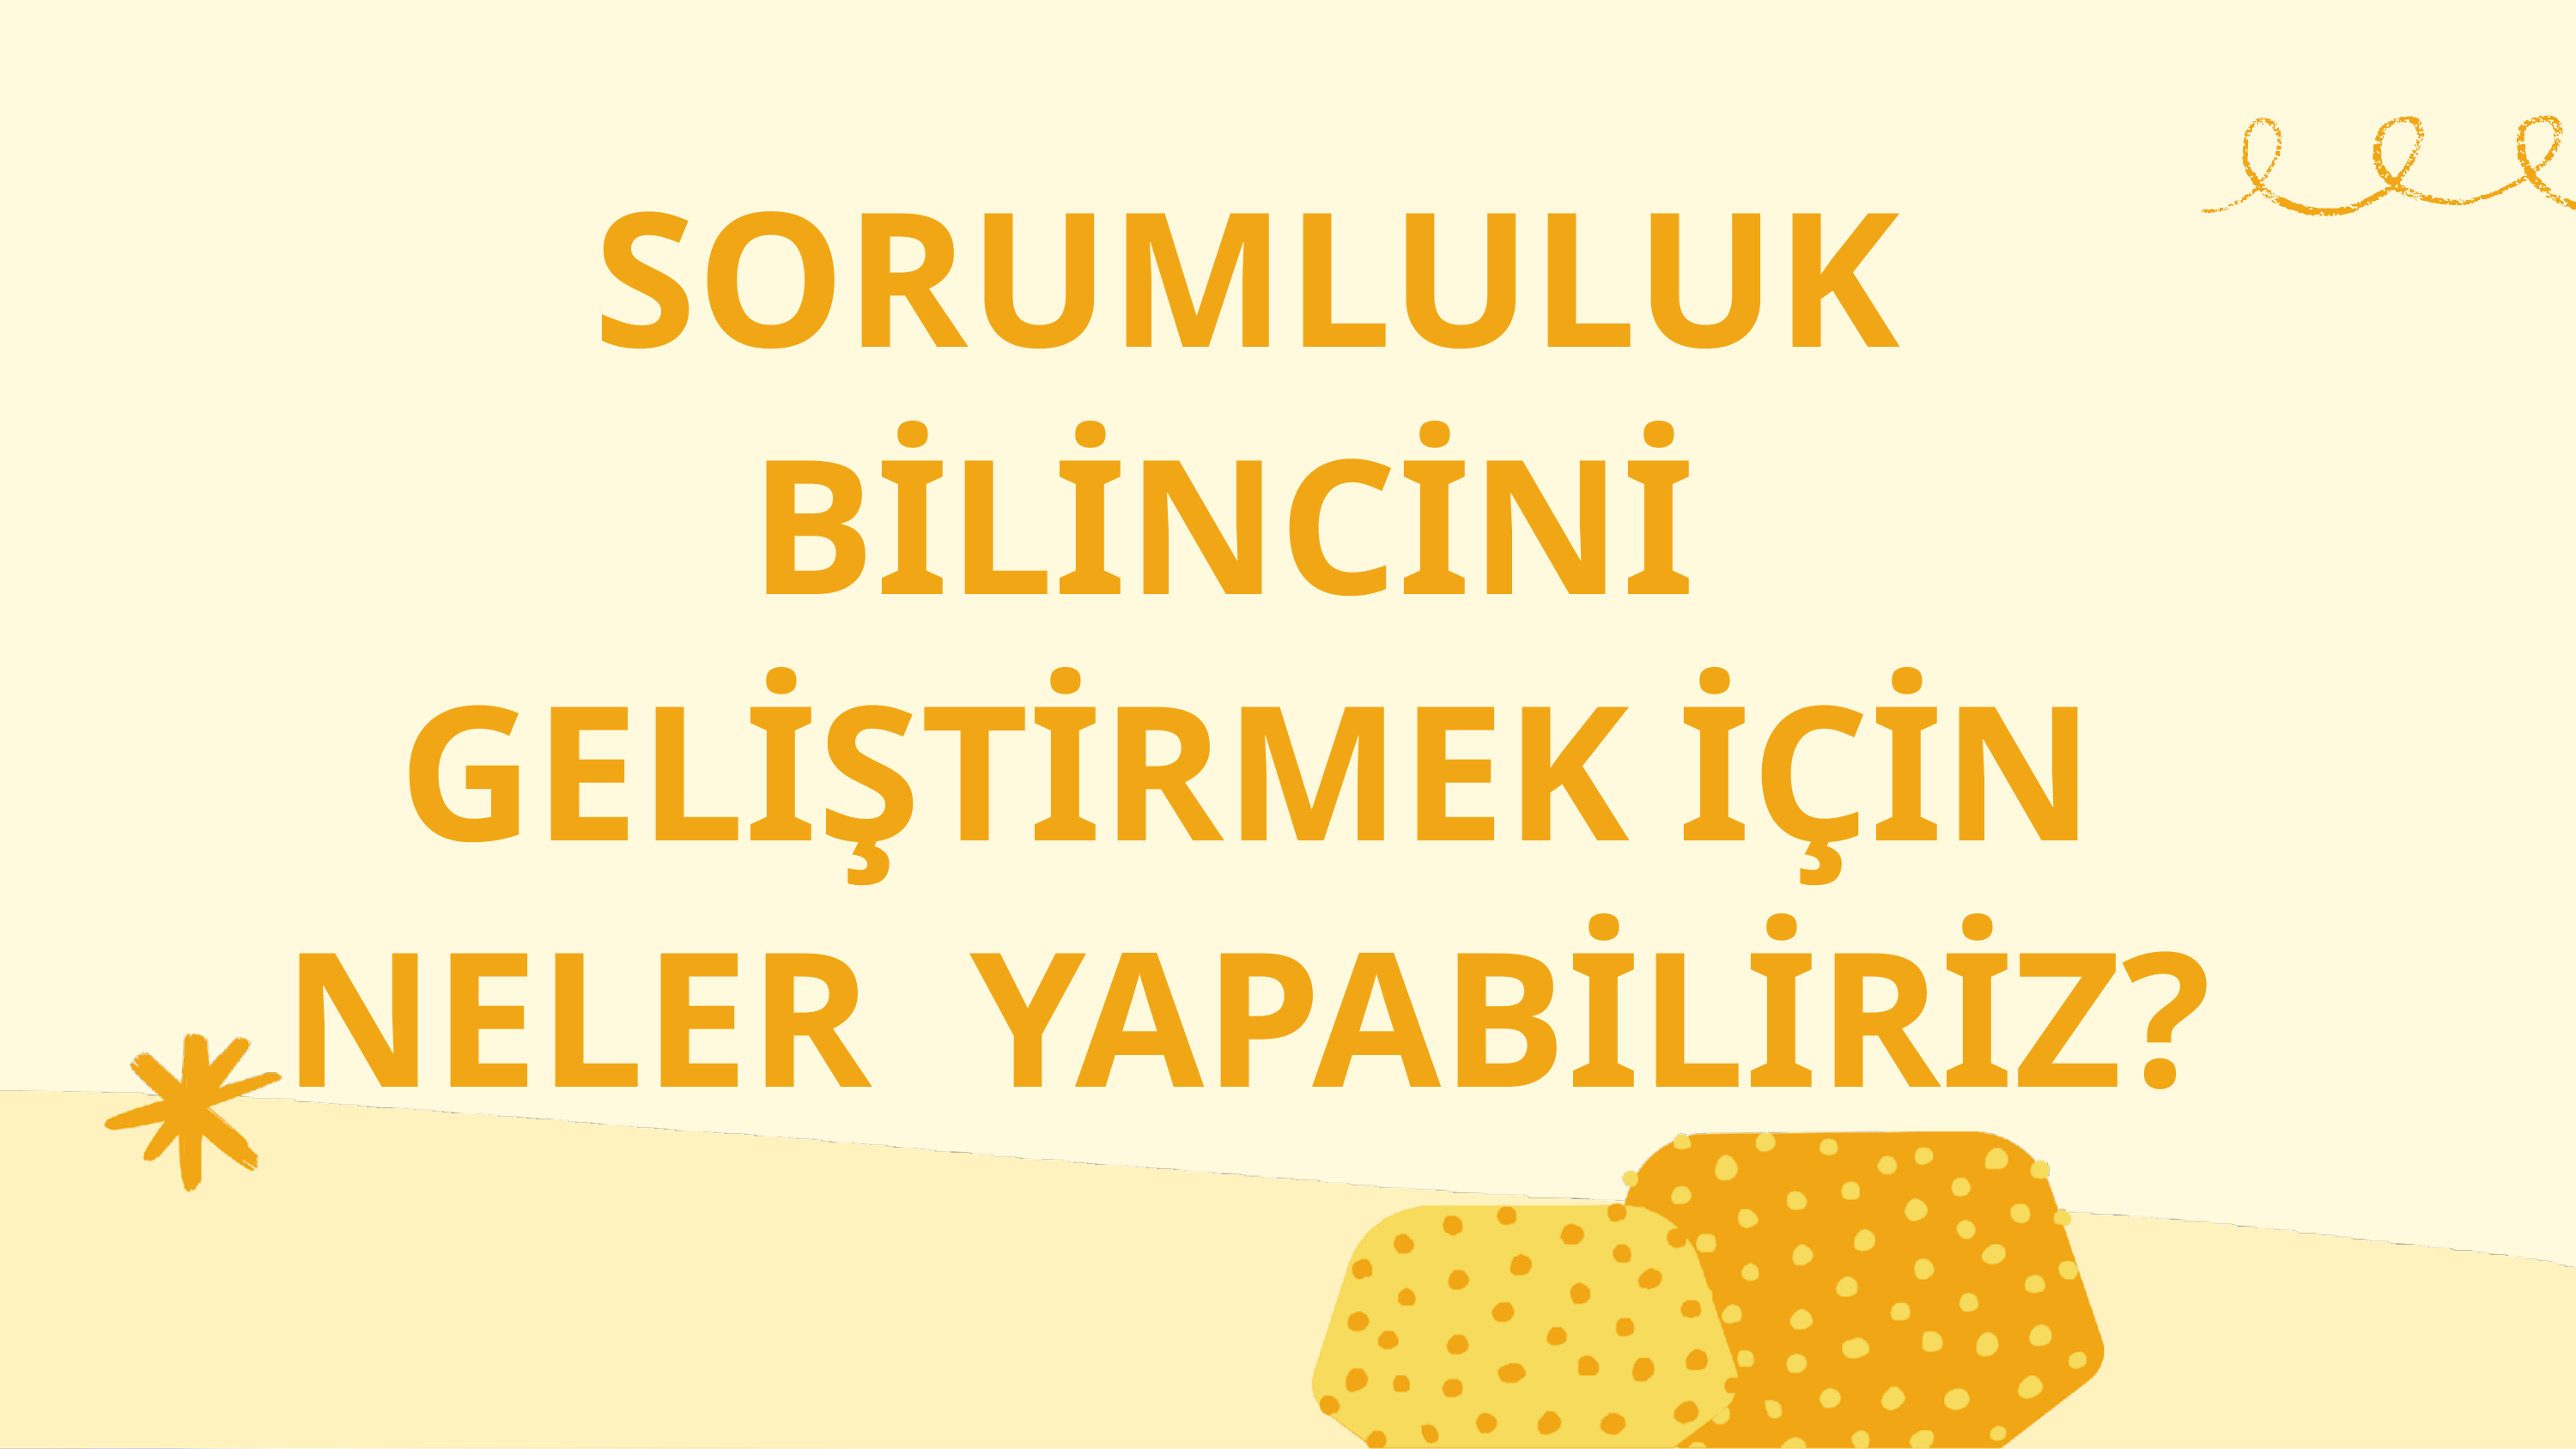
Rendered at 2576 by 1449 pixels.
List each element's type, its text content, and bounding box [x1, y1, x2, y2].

title SORUMLULUK BİLİNCİNİ GELİŞTİRMEK İÇİN NELER YAPABİLİRİZ? [194, 115, 2300, 1034]
picture [2200, 115, 2576, 217]
picture [0, 1034, 2576, 1449]
